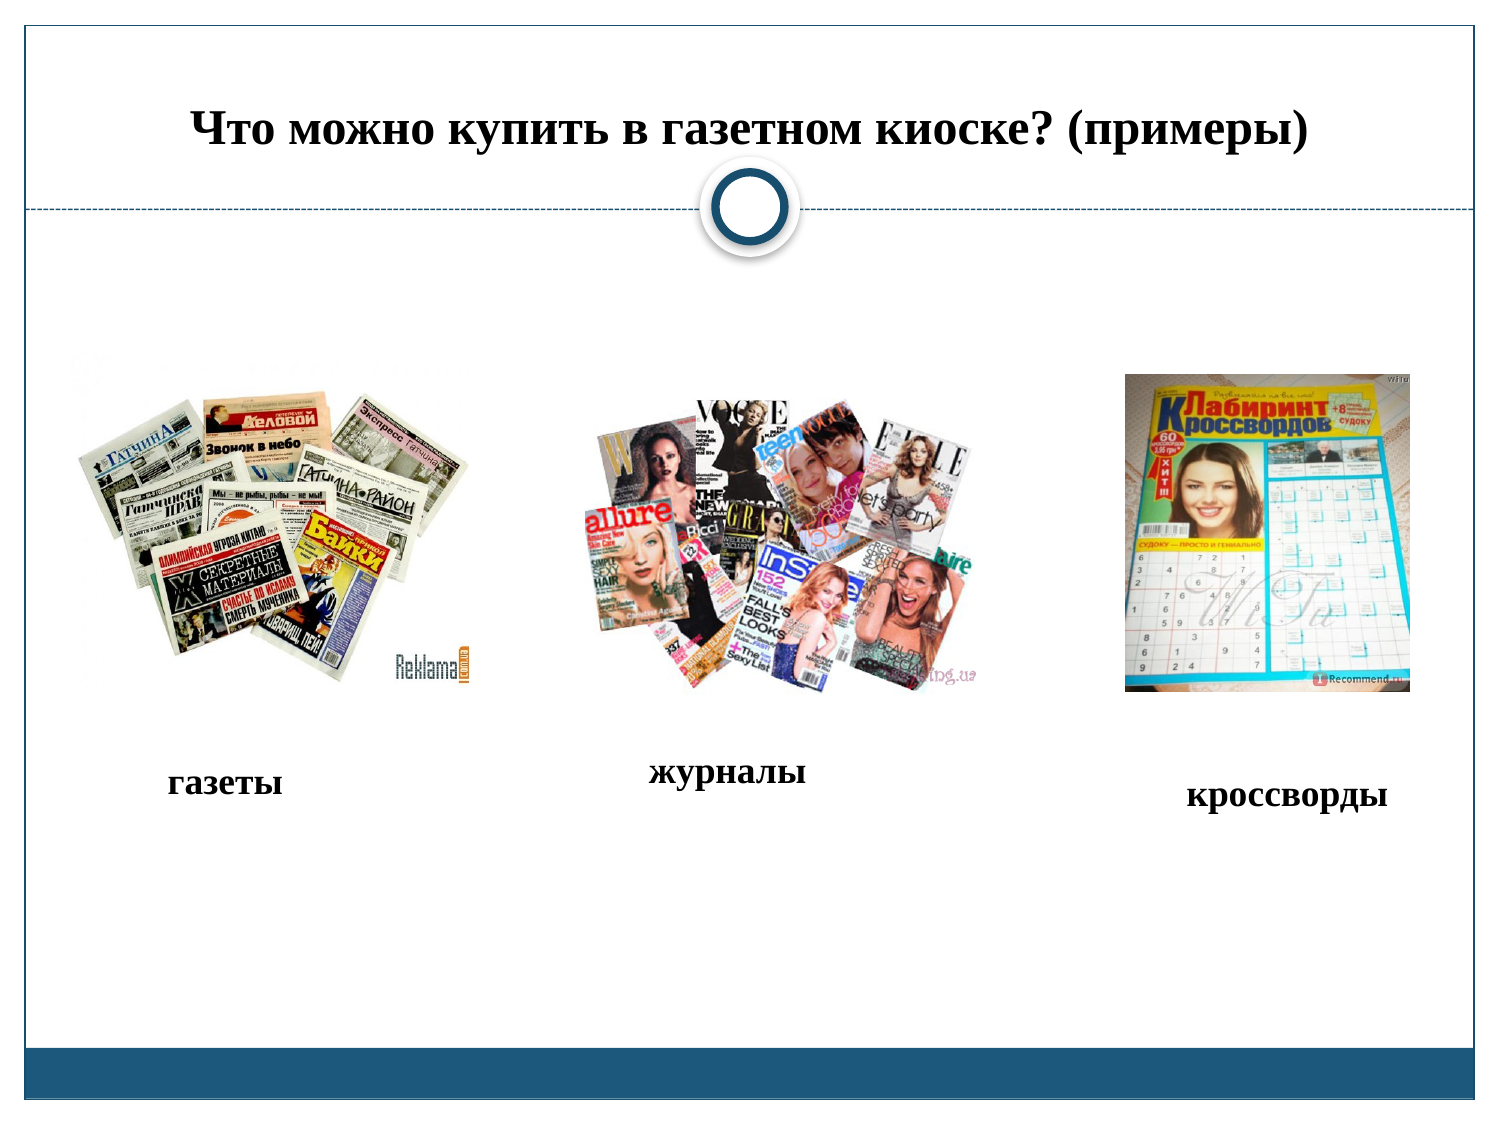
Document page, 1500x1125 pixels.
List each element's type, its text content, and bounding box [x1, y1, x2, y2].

text_box журналы [633, 738, 822, 798]
picture [70, 351, 477, 692]
text_box кроссворды [1171, 761, 1418, 822]
picture [585, 398, 983, 696]
picture [1124, 374, 1410, 692]
title Что можно купить в газетном киоске? (примеры) [49, 37, 1450, 162]
text_box газеты [153, 749, 298, 810]
